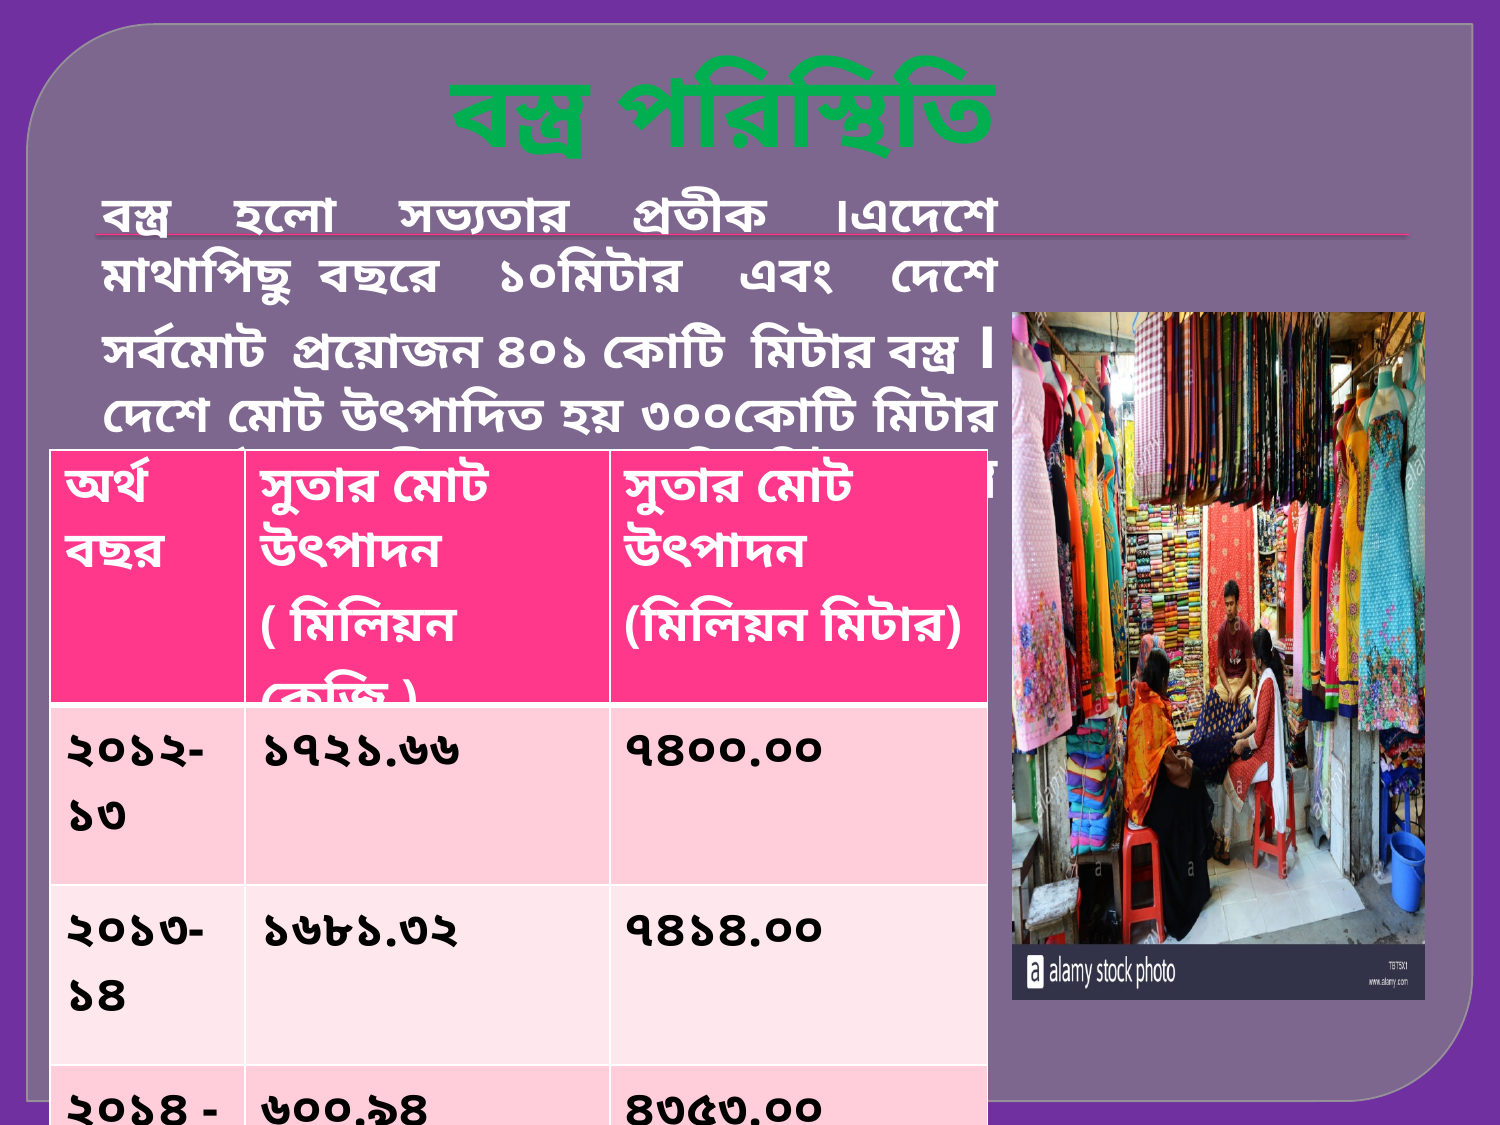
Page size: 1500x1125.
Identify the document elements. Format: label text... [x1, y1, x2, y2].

table_cell ২০১৩-১৪ [51, 886, 244, 1064]
table_header অর্থ বছর [51, 451, 244, 702]
table_cell ৪৩৫৩.০০ [611, 1066, 987, 1125]
table_cell ৭৪০০.০০ [611, 708, 987, 884]
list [1012, 312, 1426, 1001]
text_box বস্ত্র হলো সভ্যতার প্রতীক ।এদেশে মাথাপিছু বছরে ১০মিটার এবং দেশে সর্বমোট প্রয়োজন ৪০১ কোটি মিটার বস্ত্র । দেশে মোট উৎপাদিত হয় ৩০০কোটি মিটার । অর্থাৎ বাকী ১০১ কোটি মিটার বস্ত্র আমদানি করতে হয় । সূত্র: বাংলাদেশ অর্থনৈতিক সমীক্ষা-২০১৯, পৃষ্ঠা ১০১ [87, 174, 1013, 1125]
title বস্ত্র পরিস্থিতি [262, 50, 1175, 175]
table_cell ২০১২-১৩ [51, 708, 244, 884]
table_cell ২০১৪ -১৫ [51, 1066, 244, 1125]
table_cell ৭৪১৪.০০ [611, 886, 987, 1064]
table_cell ৬০০.৯৪ [246, 1066, 609, 1125]
table_cell ১৬৮১.৩২ [246, 886, 609, 1064]
table_header সুতার মোট উৎপাদন ( মিলিয়ন কেজি ) [246, 451, 609, 702]
table_cell ১৭২১.৬৬ [246, 708, 609, 884]
table_header সুতার মোট উৎপাদন (মিলিয়ন মিটার) [611, 451, 987, 702]
